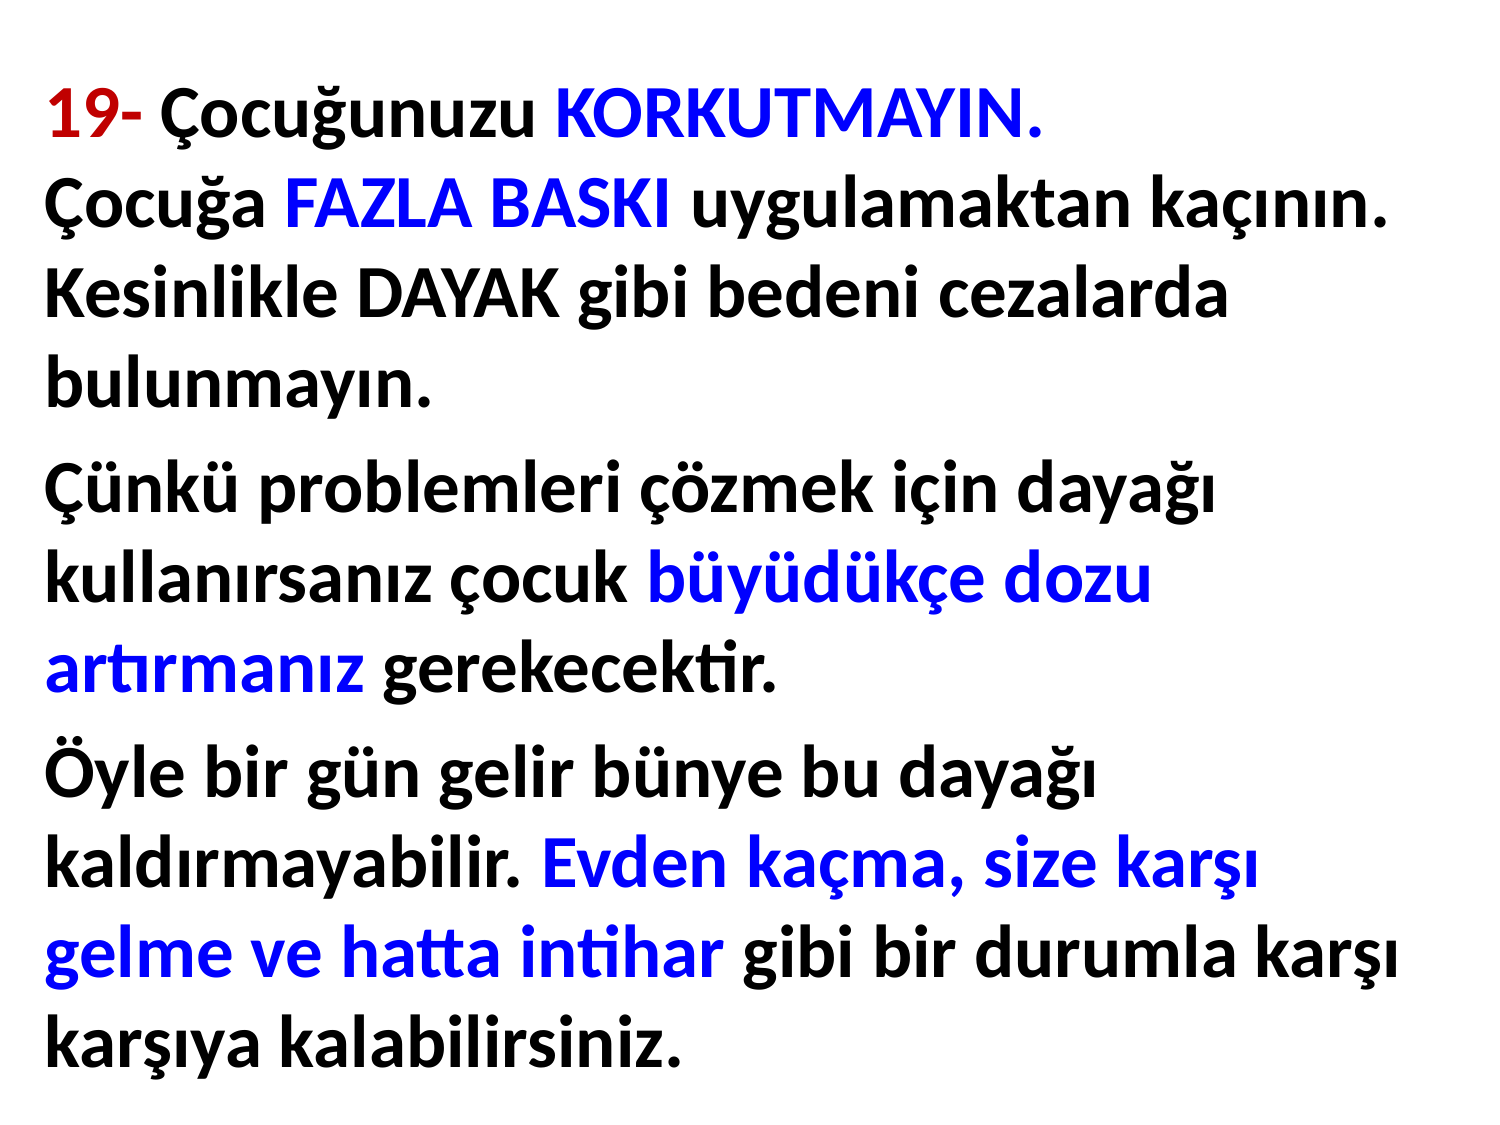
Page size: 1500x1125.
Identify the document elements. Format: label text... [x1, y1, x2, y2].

list 19- Çocuğunuzu KORKUTMAYIN. Çocuğa FAZLA BASKI uygulamaktan kaçının. Kesinlikle DAYAK gibi bedeni cezalarda bulunmayın. Çünkü problemleri çözmek için dayağı kullanırsanız çocuk büyüdükçe dozu artırmanız gerekecektir. Öyle bir gün gelir bünye bu dayağı kaldırmayabilir. Evden kaçma, size karşı gelme ve hatta intihar gibi bir durumla karşı karşıya kalabilirsiniz. [29, 54, 1460, 1095]
